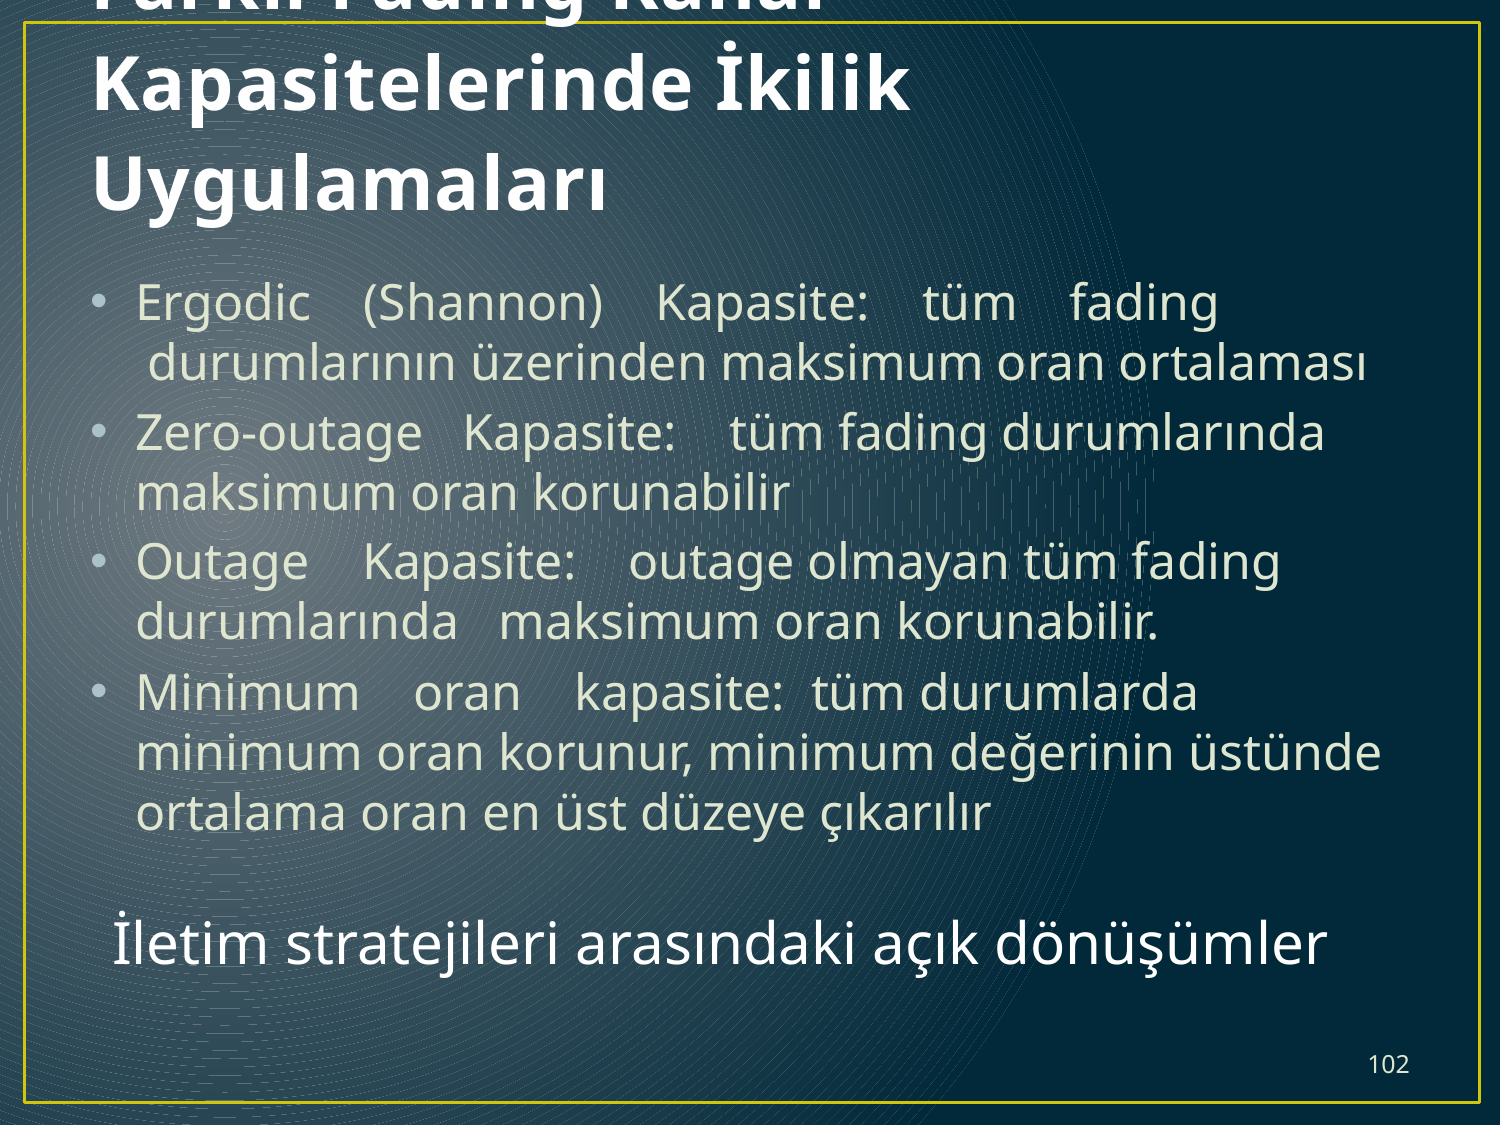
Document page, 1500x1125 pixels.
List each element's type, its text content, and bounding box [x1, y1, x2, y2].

text_box İletim stratejileri arasındaki açık dönüşümler [112, 905, 1424, 984]
list Ergodic (Shannon) Kapasite: tüm fading durumlarının üzerinden maksimum oran ortalaması Zero­‐outage Kapasite: tüm fading durumlarında maksimum oran korunabilir Outage Kapasite: outage olmayan tüm fading durumlarında maksimum oran korunabilir. Minimum oran kapasite: tüm durumlarda minimum oran korunur, minimum değerinin üstünde ortalama oran en üst düzeye çıkarılır [75, 262, 1425, 1005]
slide_number 102 [1074, 1035, 1425, 1096]
title Farklı Fading Kanal Kapasitelerinde İkilik Uygulamaları [75, 45, 1425, 233]
